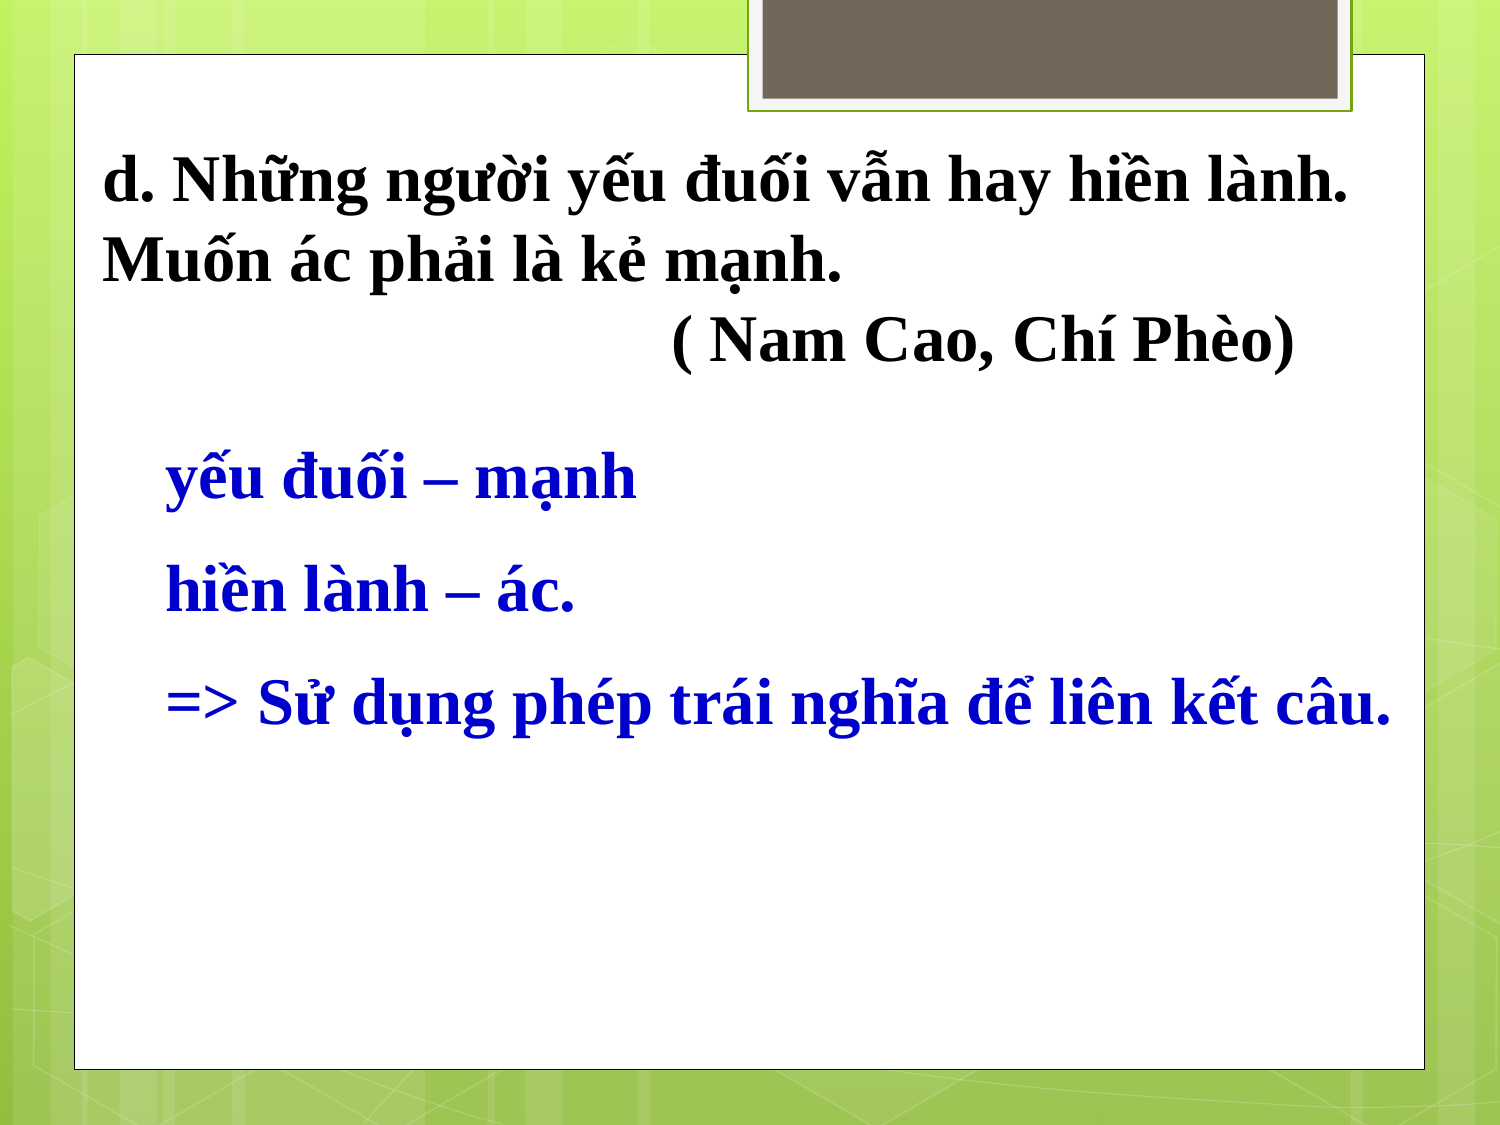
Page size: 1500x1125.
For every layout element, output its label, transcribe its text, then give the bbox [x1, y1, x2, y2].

list yếu đuối – mạnh hiền lành – ác. => Sử dụng phép trái nghĩa để liên kết câu. [75, 412, 1425, 800]
title d. Những người yếu đuối vẫn hay hiền lành. Muốn ác phải là kẻ mạnh. ( Nam Cao, Chí Phèo) [87, 200, 1425, 412]
